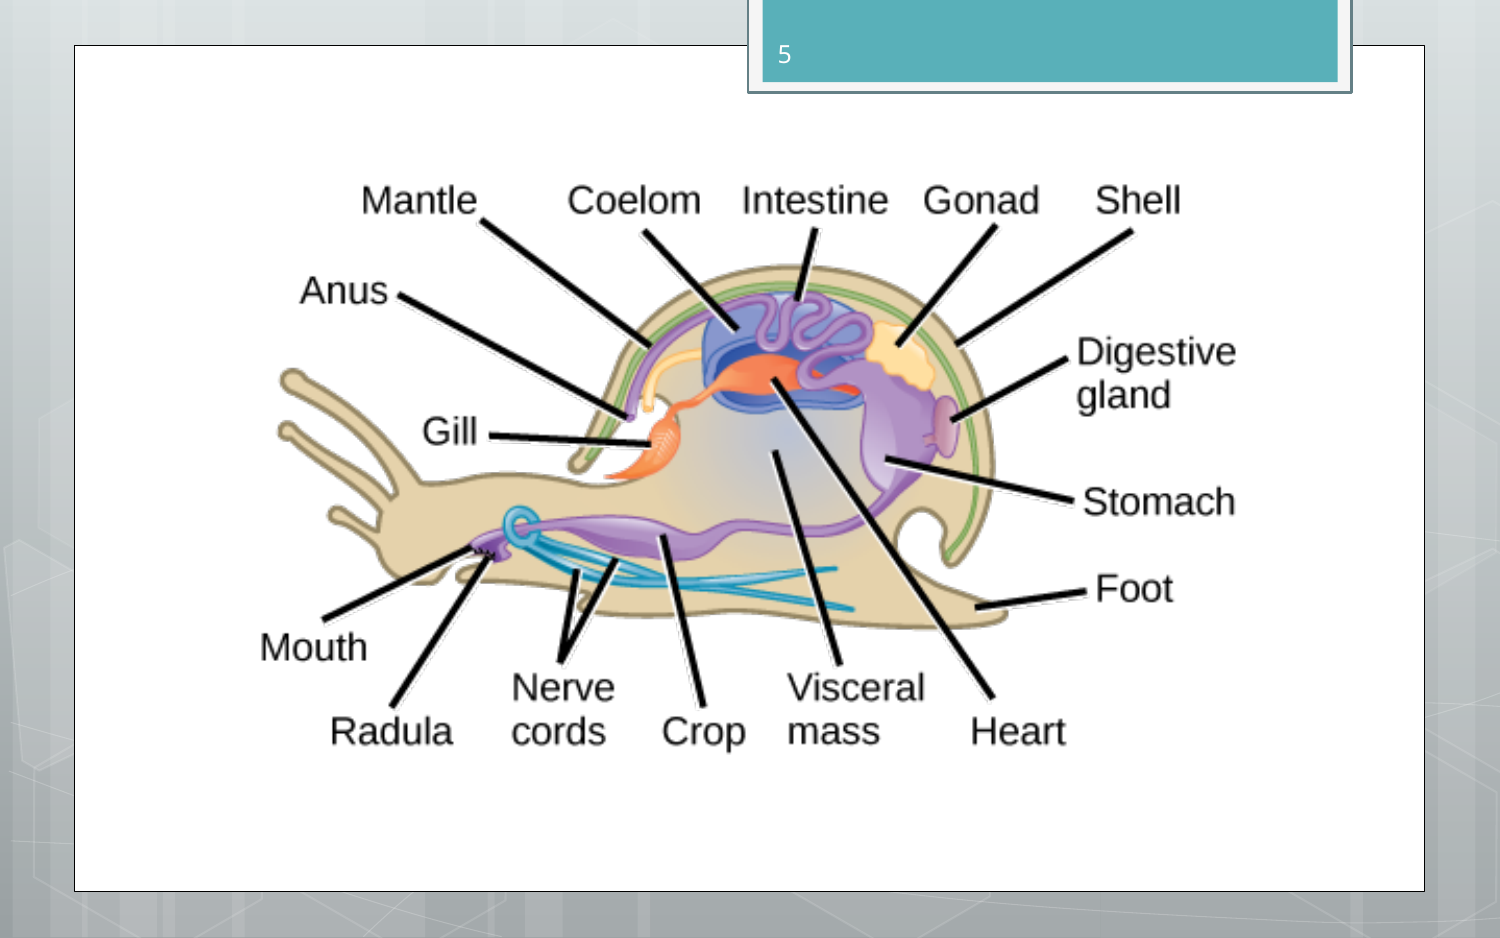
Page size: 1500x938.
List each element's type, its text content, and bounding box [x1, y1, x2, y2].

slide_number 5 [762, 30, 982, 81]
picture [260, 180, 1238, 757]
